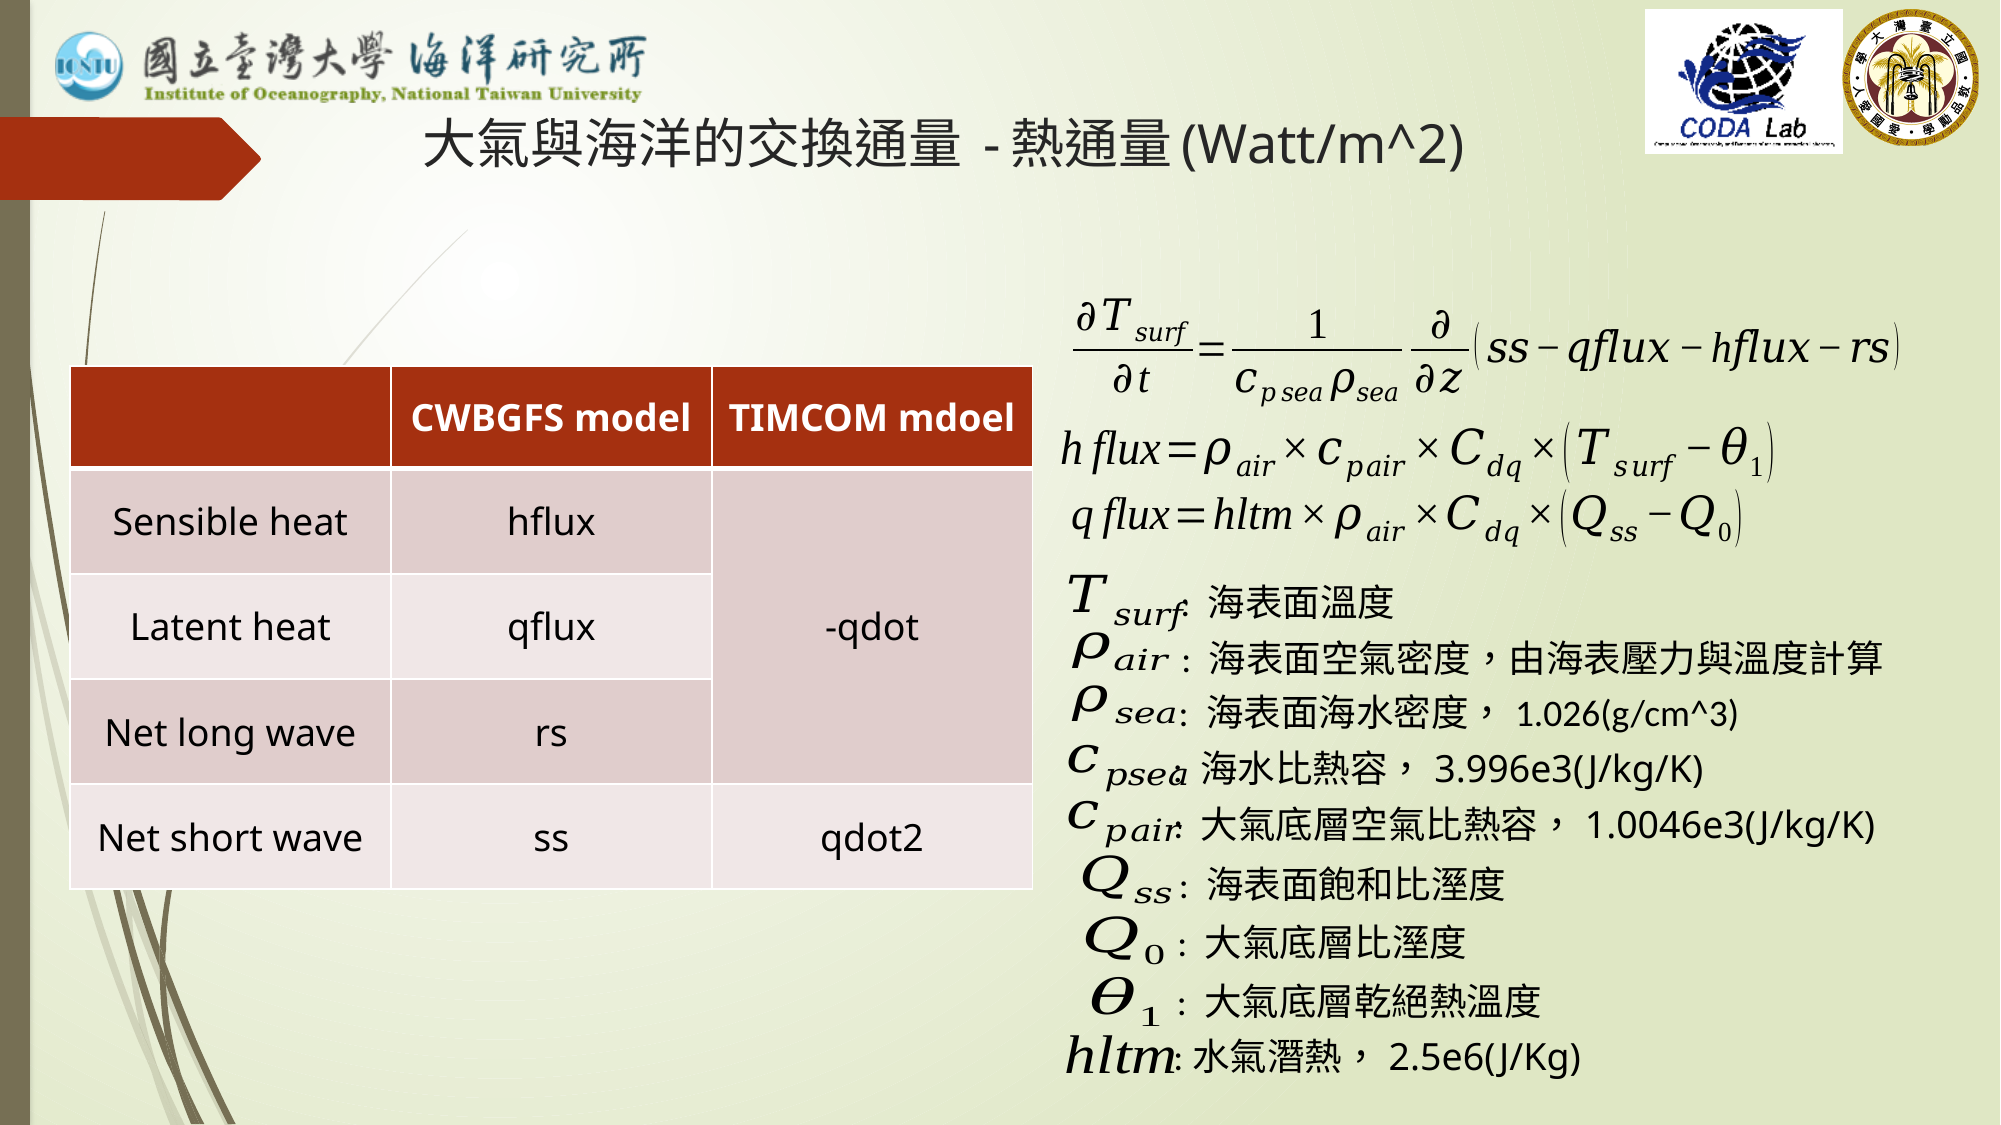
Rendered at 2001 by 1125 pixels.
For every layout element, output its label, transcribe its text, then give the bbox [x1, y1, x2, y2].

picture [44, 0, 874, 129]
table_header TIMCOM mdoel [713, 367, 1032, 466]
table_cell -qdot [713, 471, 1032, 783]
text_box :水氣潛熱，2.5e6(J/Kg) [1158, 1042, 1596, 1086]
table_cell Net short wave [71, 785, 390, 888]
table_header CWBGFS model [392, 367, 711, 466]
table_cell hflux [392, 471, 711, 573]
title 大氣與海洋的交換通量 -熱通量(Watt/m^2) [212, 102, 1675, 313]
table_cell rs [392, 680, 711, 783]
table_cell Latent heat [71, 575, 390, 678]
table_cell qflux [392, 575, 711, 678]
table_header [71, 367, 390, 466]
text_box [1066, 567, 1899, 1033]
table_cell ss [392, 785, 711, 888]
table_cell qdot2 [713, 785, 1032, 888]
table_cell Net long wave [71, 680, 390, 783]
picture [1645, 9, 1979, 154]
table_cell Sensible heat [71, 471, 390, 573]
